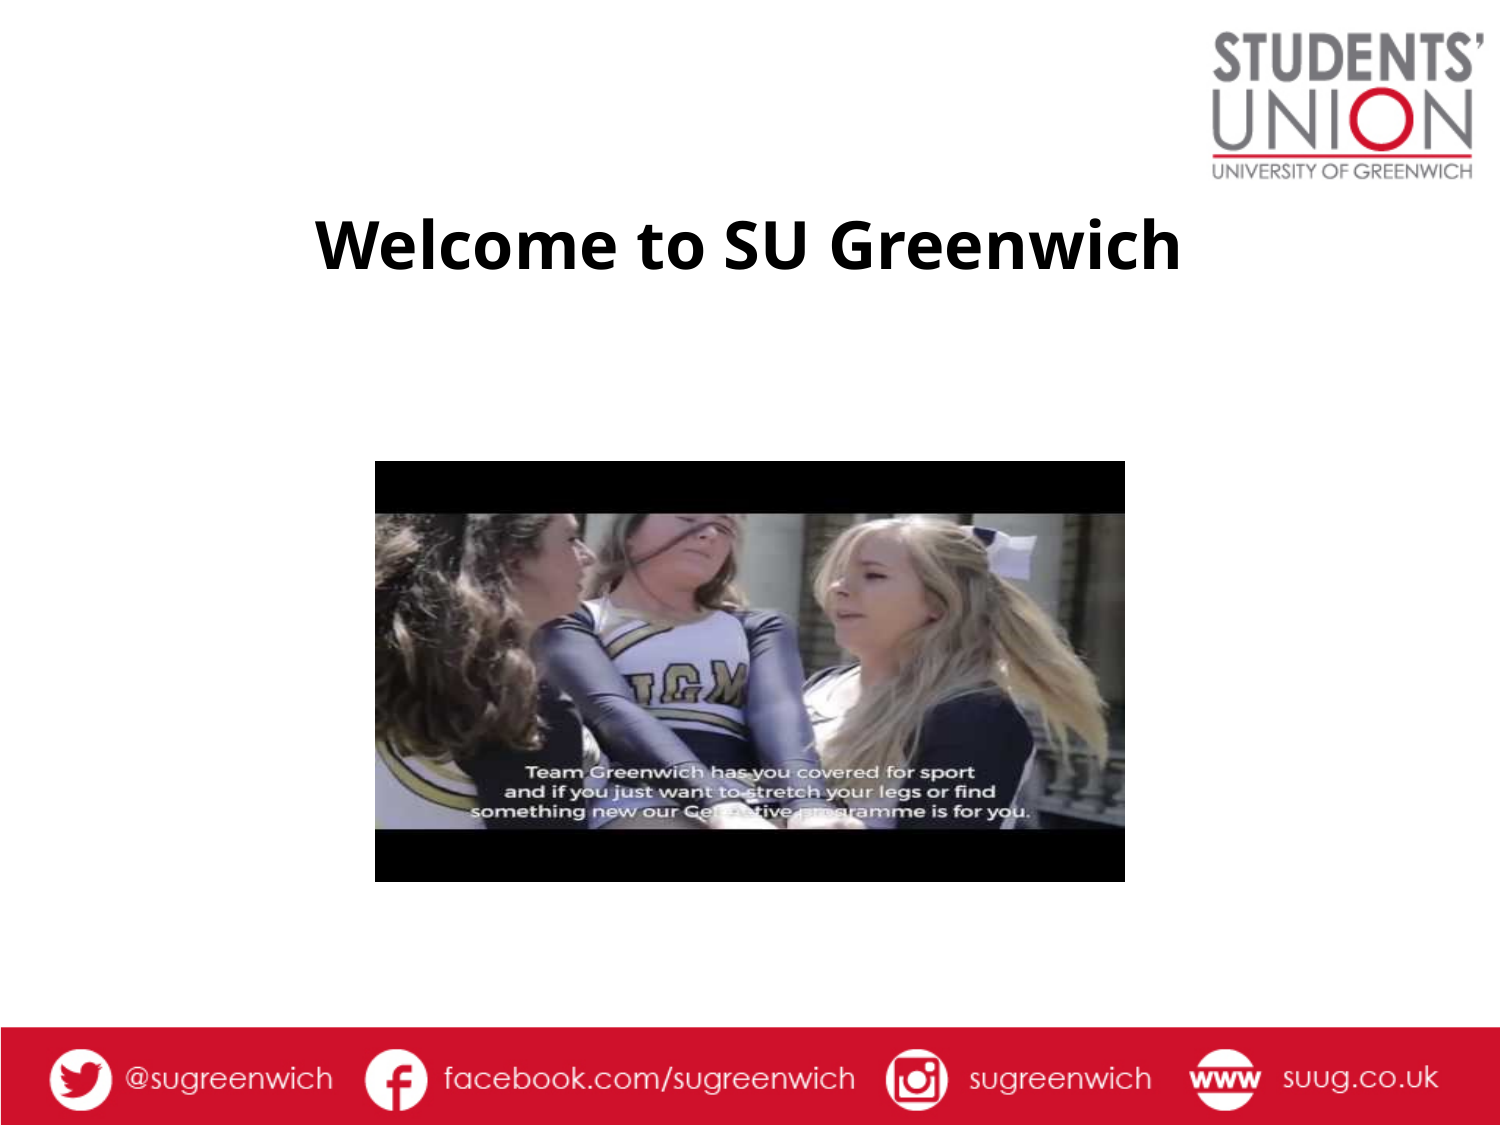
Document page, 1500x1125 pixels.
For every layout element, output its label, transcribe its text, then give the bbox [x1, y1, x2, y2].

title Welcome to SU Greenwich [75, 160, 1425, 325]
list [374, 460, 1126, 883]
picture [0, 5, 1500, 1125]
